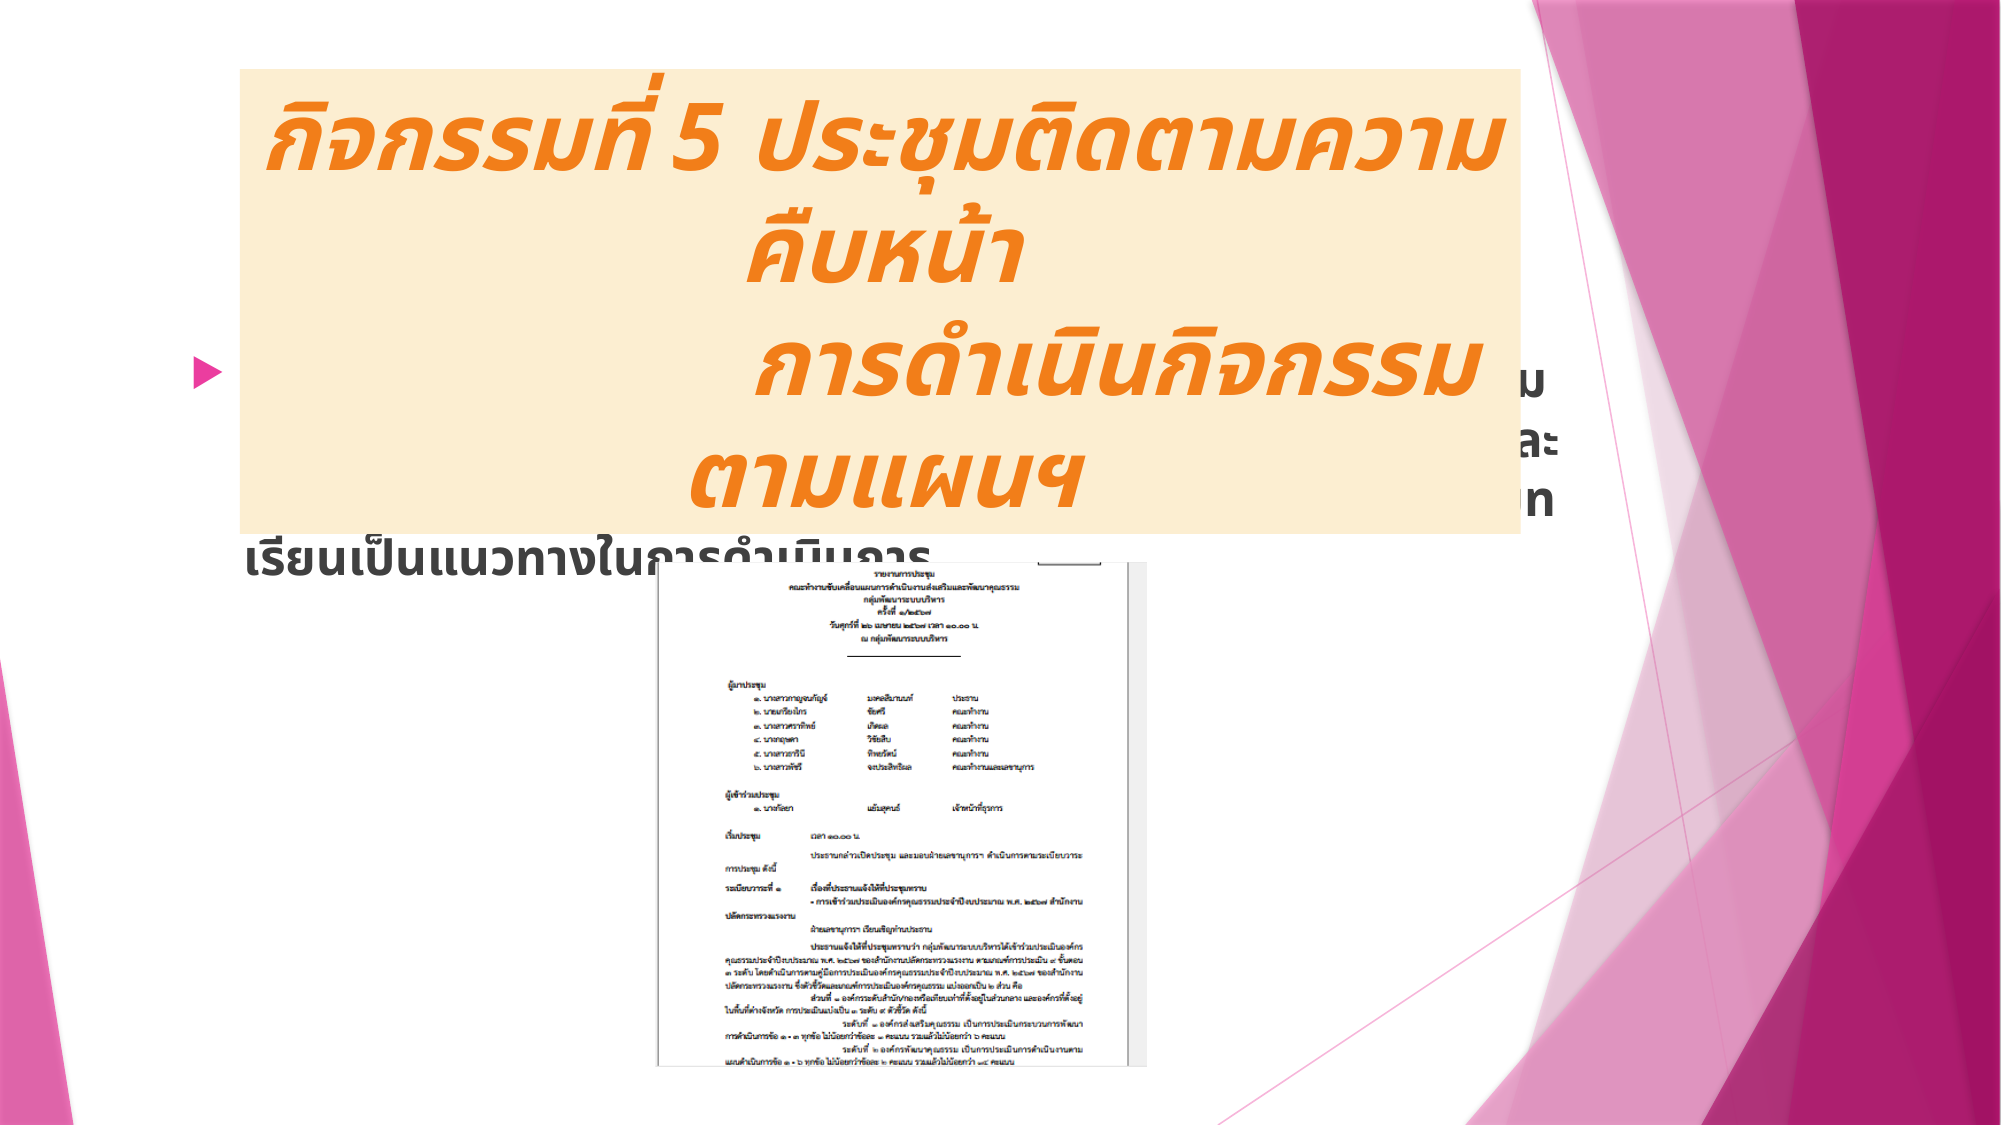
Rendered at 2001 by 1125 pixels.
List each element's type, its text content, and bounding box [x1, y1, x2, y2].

picture [654, 561, 1148, 1092]
text_box กิจกรรมที่ 5 ประชุมติดตามความคืบหน้า การดำเนินกิจกรรมตามแผนฯ [239, 69, 1521, 534]
list คณะทำงานฯ มีการประชุมติดตามความคืบหน้าการดำเนินกิจกรรม ตามแผน และจัดทำแนวทางการปรับปรุง พัฒนา ข้อเสนอแนะ และวิเคราะห์ปัจจัยของความสำเร็จจากการดำเนินกิจกรรม เพื่อถอดบทเรียนเป็นแนวทางในการดำเนินการ [175, 340, 1586, 596]
